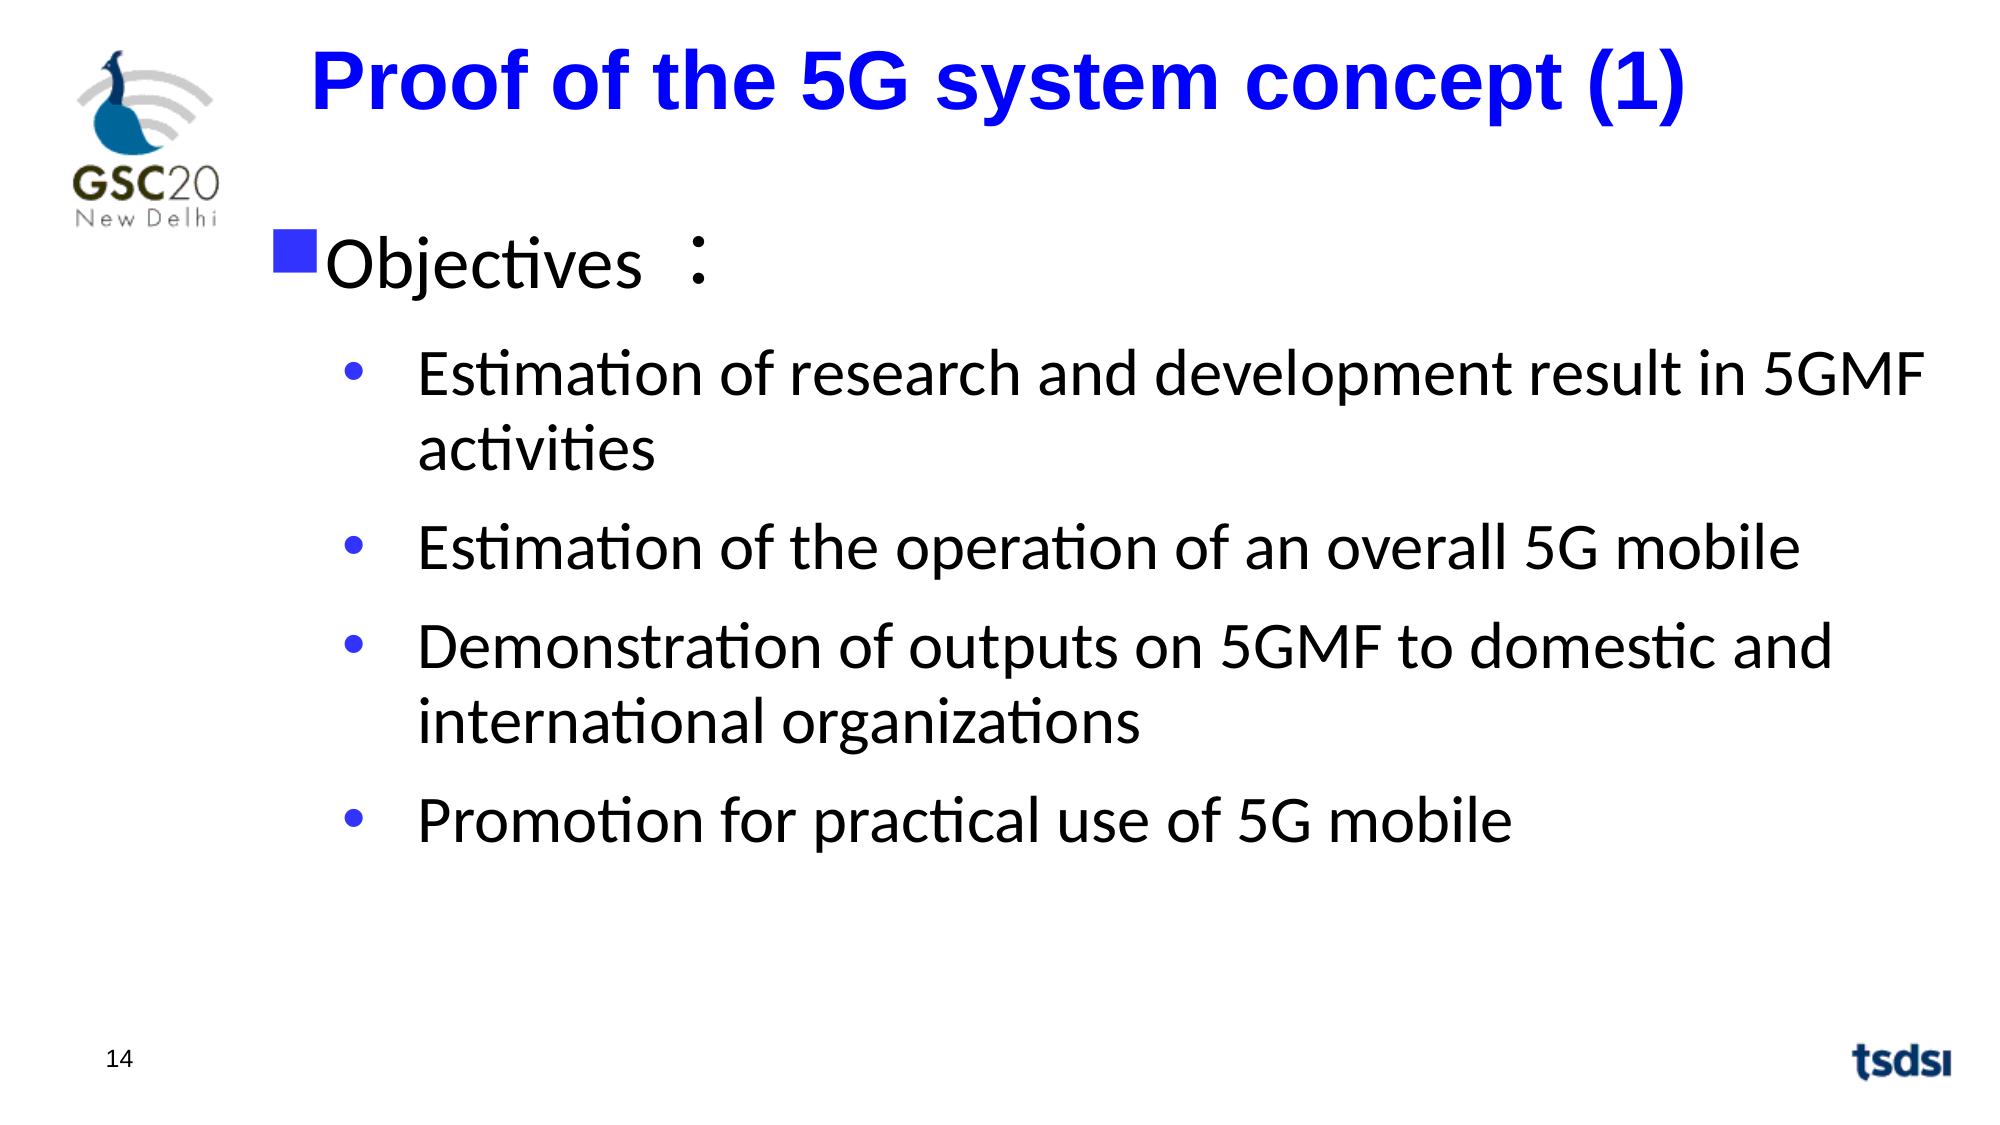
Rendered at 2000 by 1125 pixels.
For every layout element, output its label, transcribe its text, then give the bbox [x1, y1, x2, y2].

text_box Proof of the 5G system concept (1) [0, 32, 2000, 121]
picture [0, 121, 236, 232]
picture [1846, 1034, 1965, 1082]
list Objectives： Estimation of research and development result in 5GMF activities Estimation of the operation of an overall 5G mobile Demonstration of outputs on 5GMF to domestic and international organizations Promotion for practical use of 5G mobile [267, 217, 2000, 941]
slide_number 14 [31, 1037, 209, 1101]
